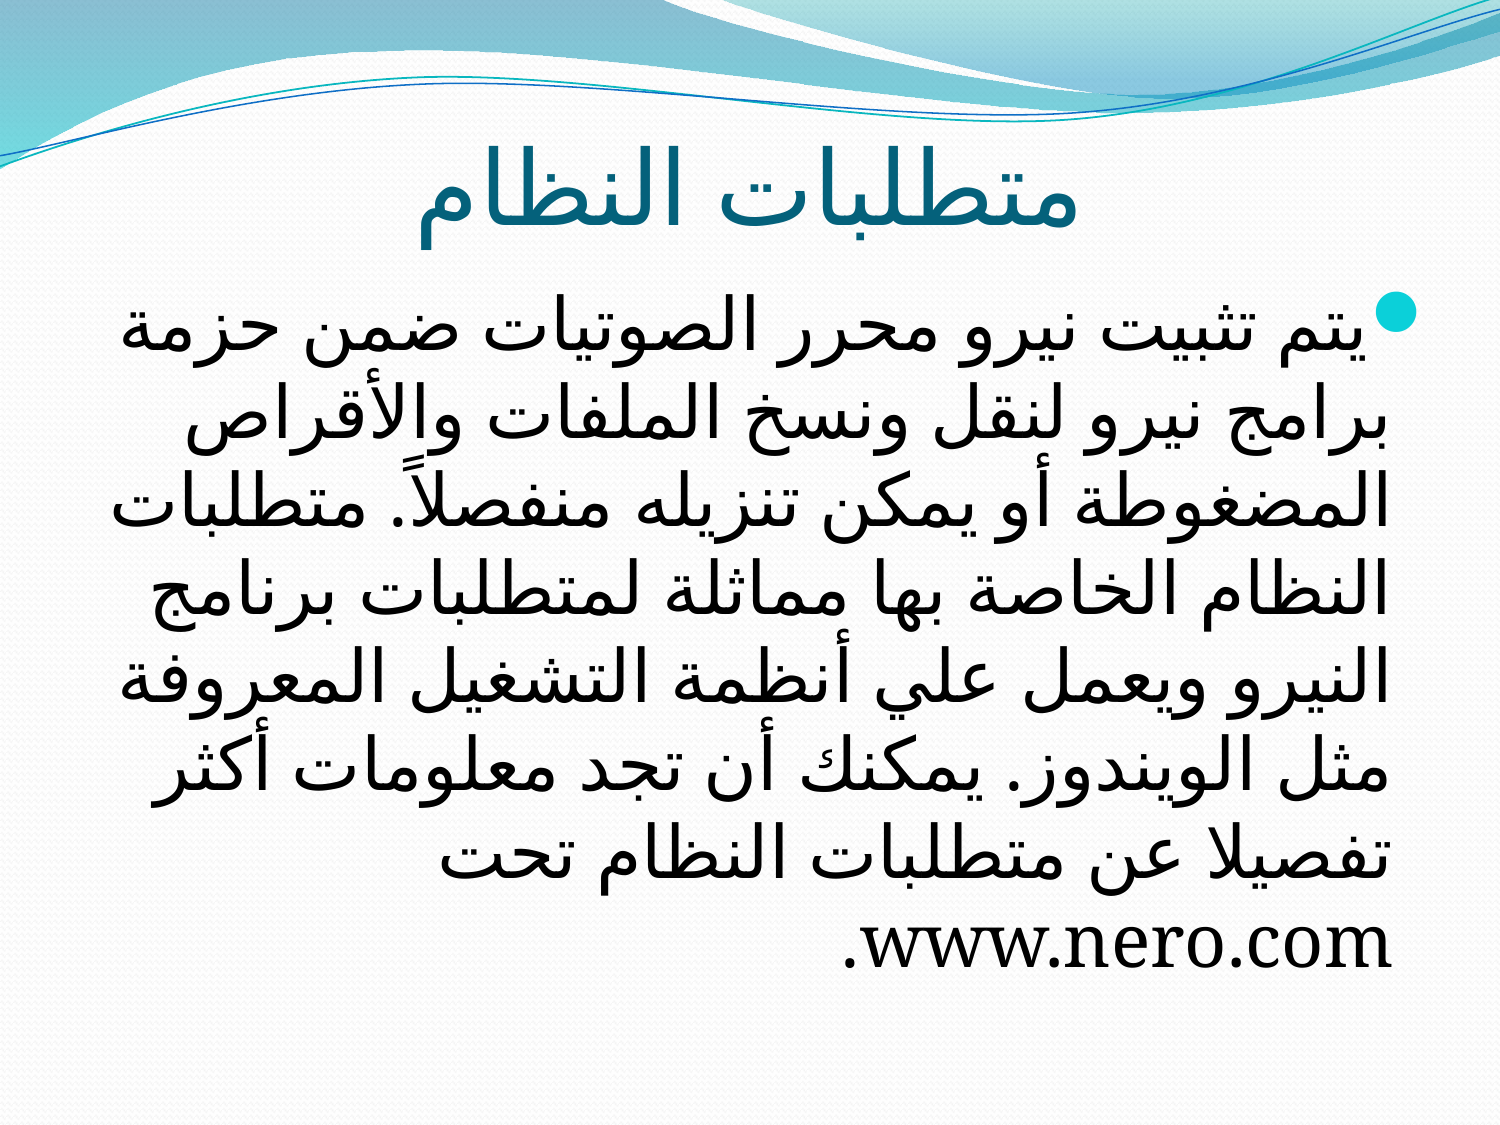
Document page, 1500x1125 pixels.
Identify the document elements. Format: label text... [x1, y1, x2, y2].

list يتم تثبيت نيرو محرر الصوتيات ضمن حزمة برامج نيرو لنقل ونسخ الملفات والأقراص المضغوطة أو يمكن تنزيله منفصلاً. متطلبات النظام الخاصة بها مماثلة لمتطلبات برنامج النيرو ويعمل علي أنظمة التشغيل المعروفة مثل الويندوز. يمكنك أن تجد معلومات أكثر تفصيلا عن متطلبات النظام تحت www.nero.com. [58, 269, 1454, 990]
title متطلبات النظام [75, 58, 1425, 247]
